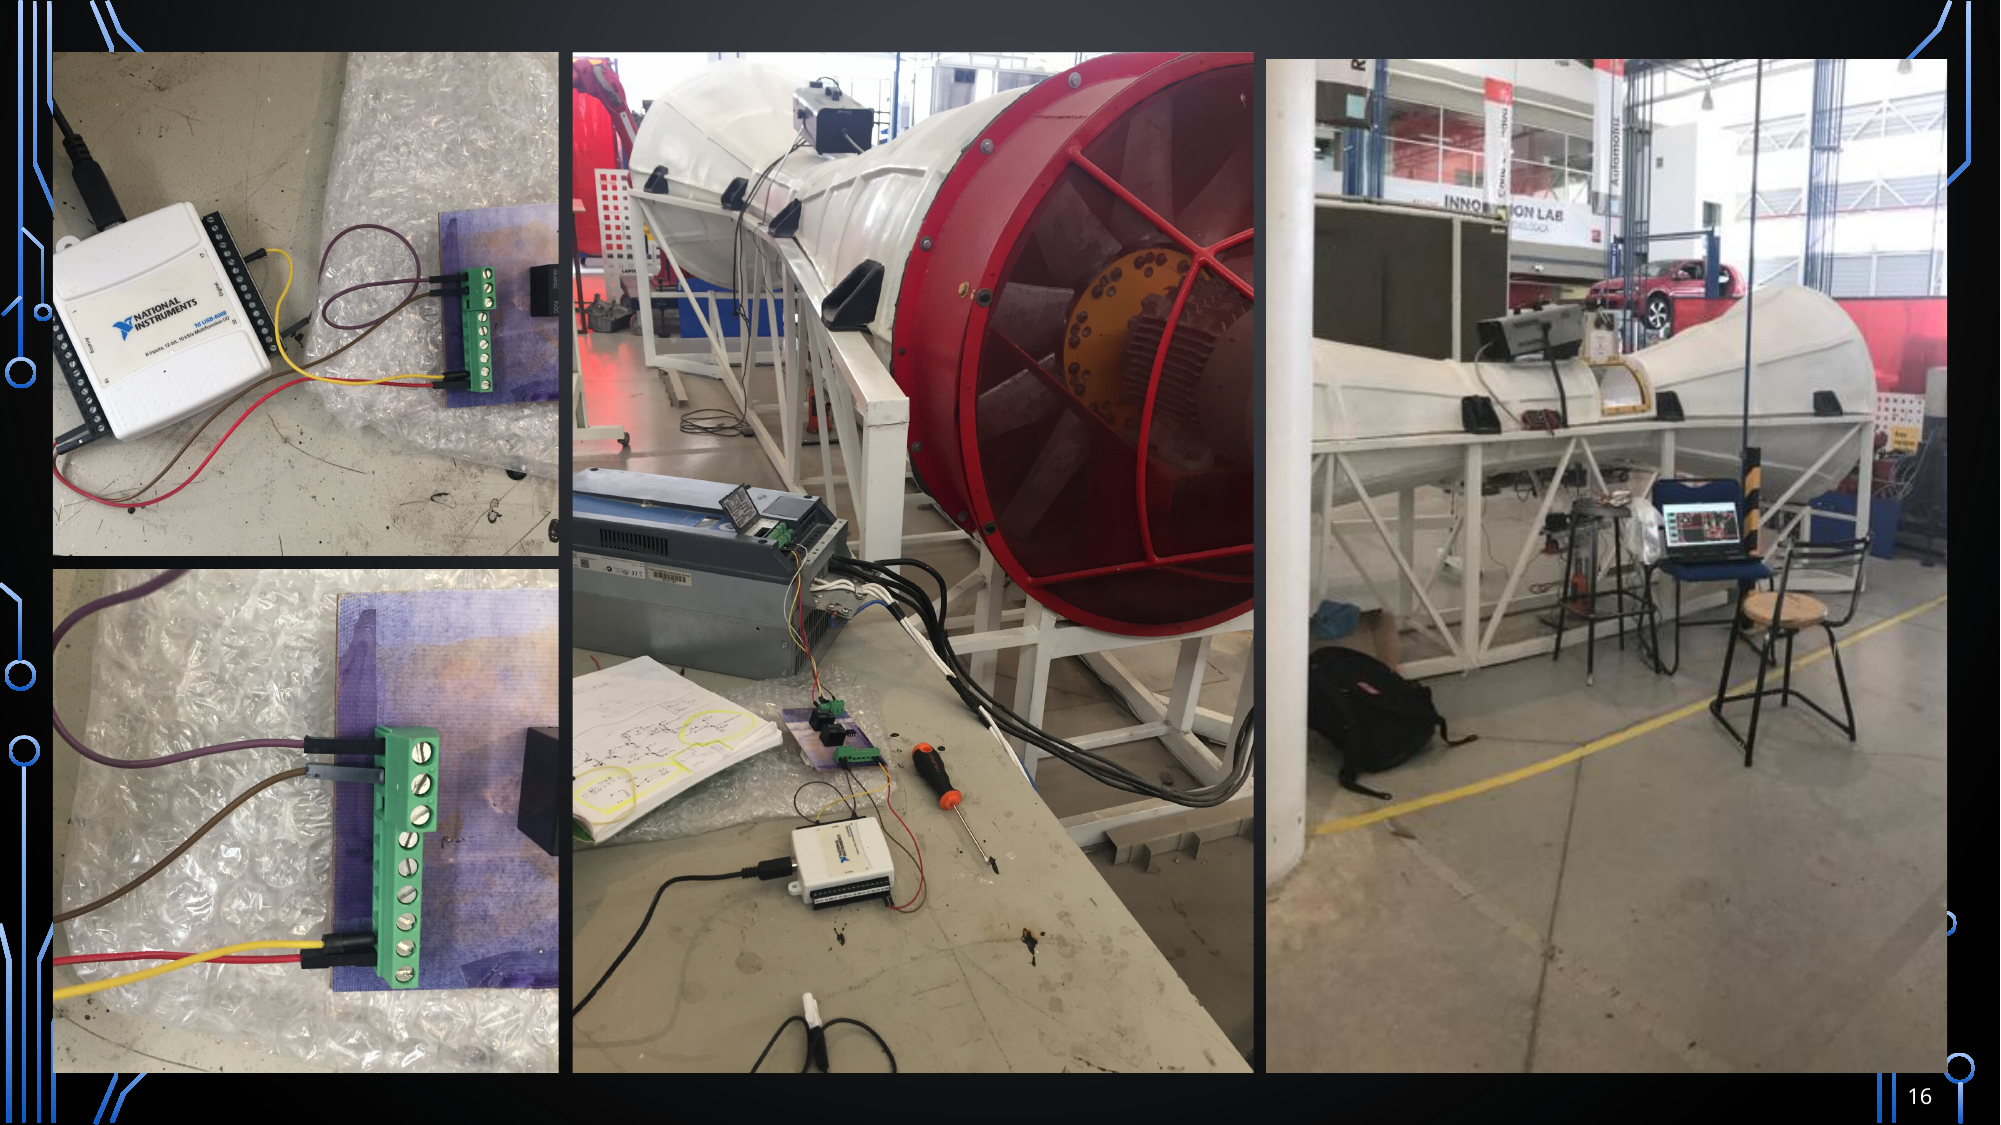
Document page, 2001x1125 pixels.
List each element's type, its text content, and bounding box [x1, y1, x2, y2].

slide_number 16 [1790, 1075, 1948, 1121]
picture [53, 51, 1948, 1075]
